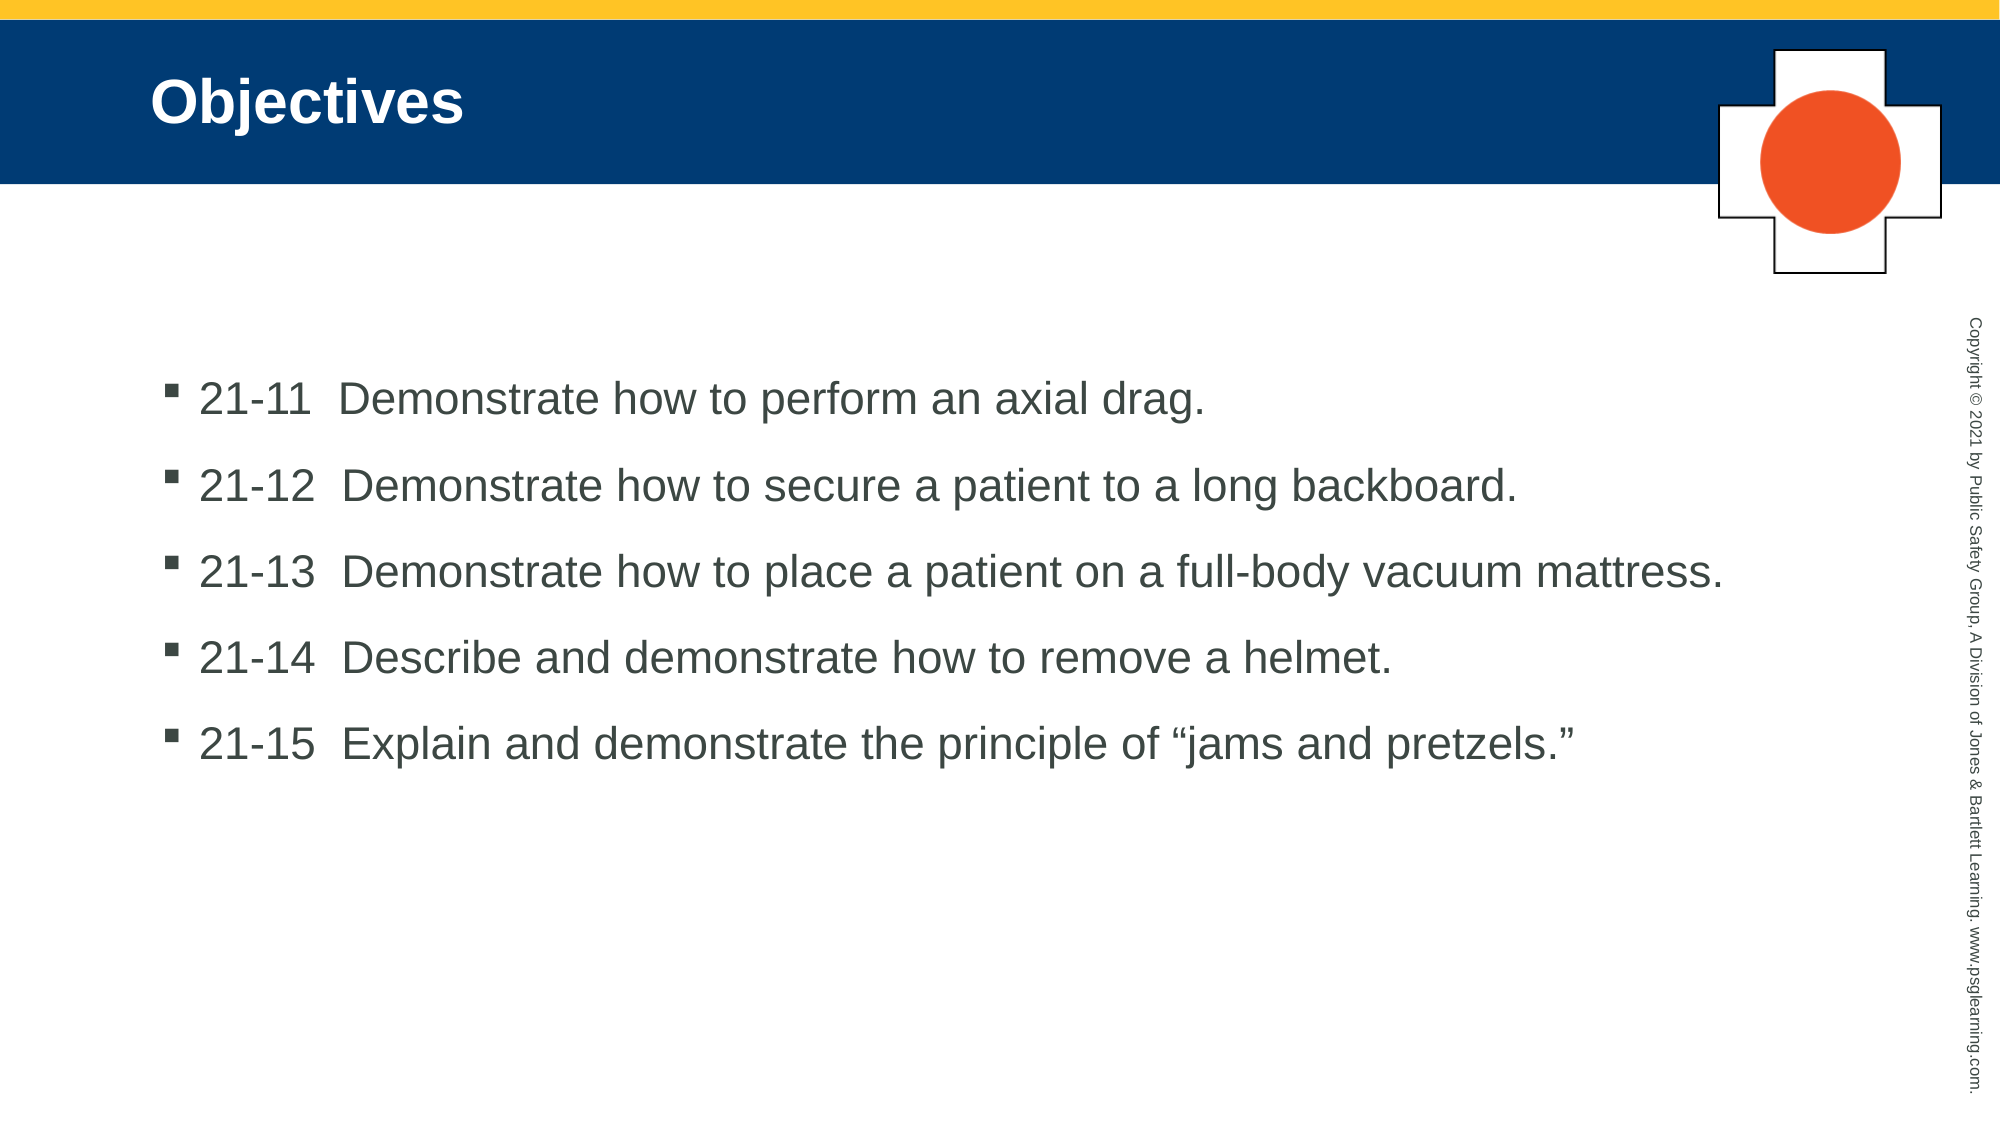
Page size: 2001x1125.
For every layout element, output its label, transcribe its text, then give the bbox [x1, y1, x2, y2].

title Objectives [0, 19, 2000, 185]
picture [1718, 49, 1942, 274]
list 21-11 Demonstrate how to perform an axial drag. 21-12 Demonstrate how to secure a patient to a long backboard. 21-13 Demonstrate how to place a patient on a full-body vacuum mattress. 21-14 Describe and demonstrate how to remove a helmet. 21-15 Explain and demonstrate the principle of “jams and pretzels.” [146, 361, 1859, 1016]
